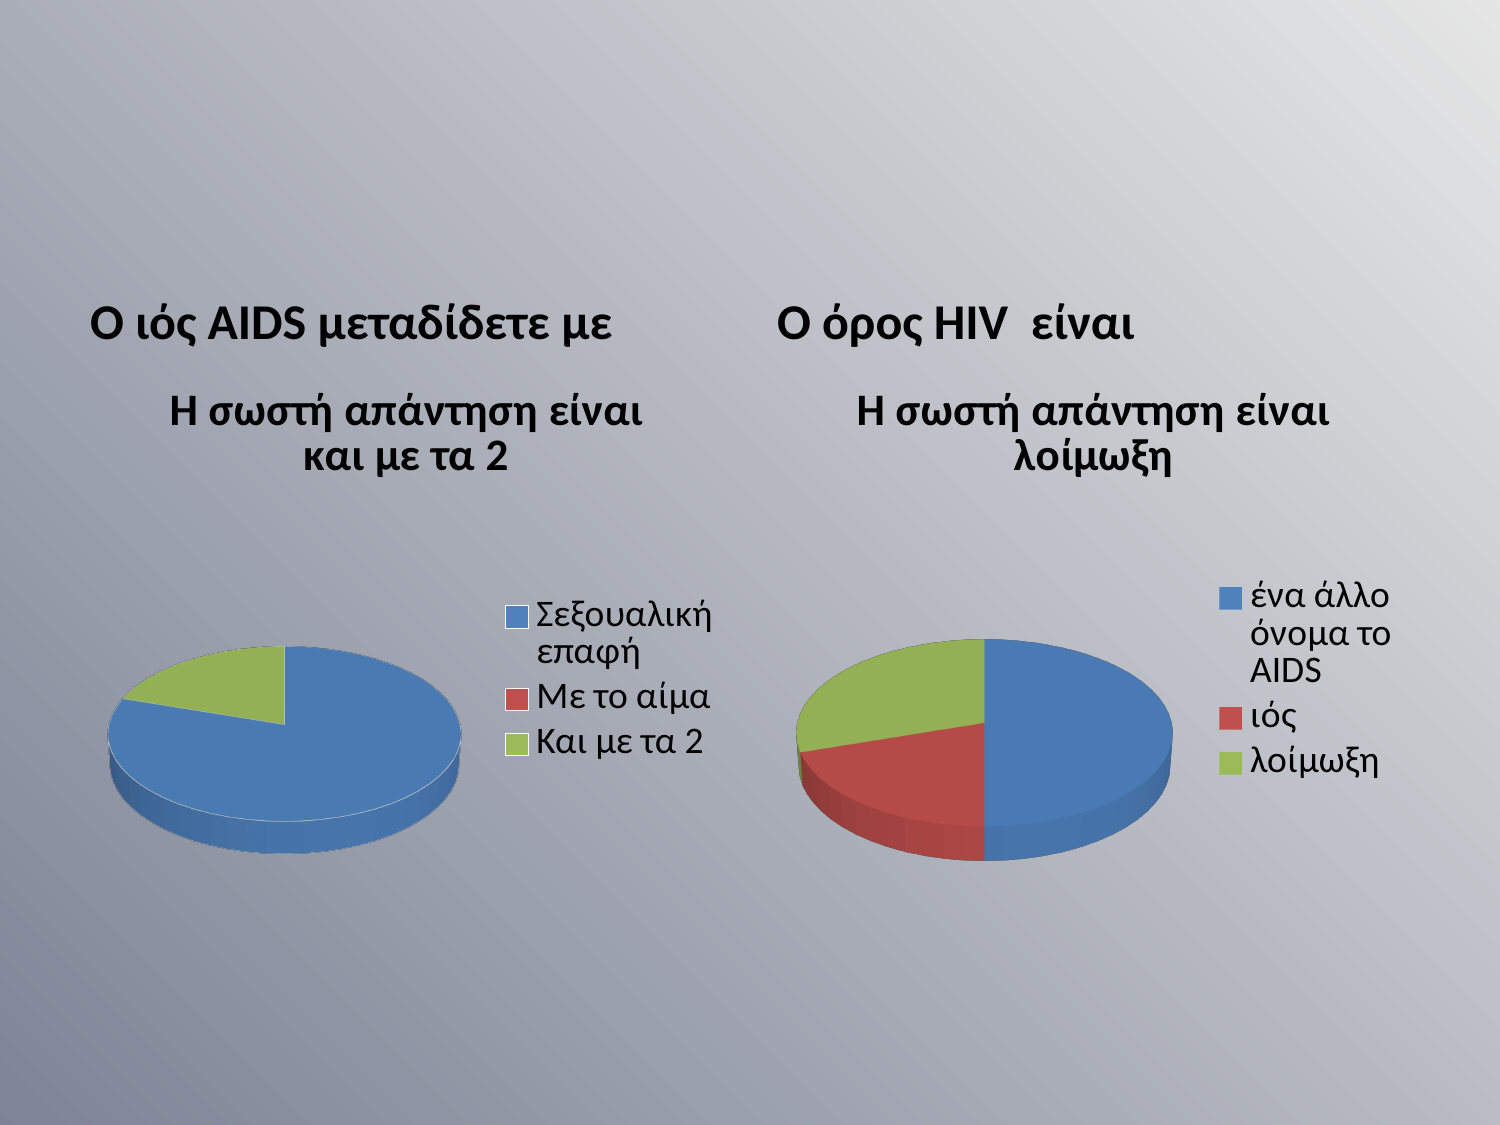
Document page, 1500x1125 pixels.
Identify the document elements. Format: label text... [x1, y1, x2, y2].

chart [761, 356, 1426, 1006]
list Ο όρος HIV είναι [761, 251, 1425, 356]
chart [74, 356, 738, 1006]
list Ο ιός AIDS μεταδίδετε με [75, 251, 738, 356]
